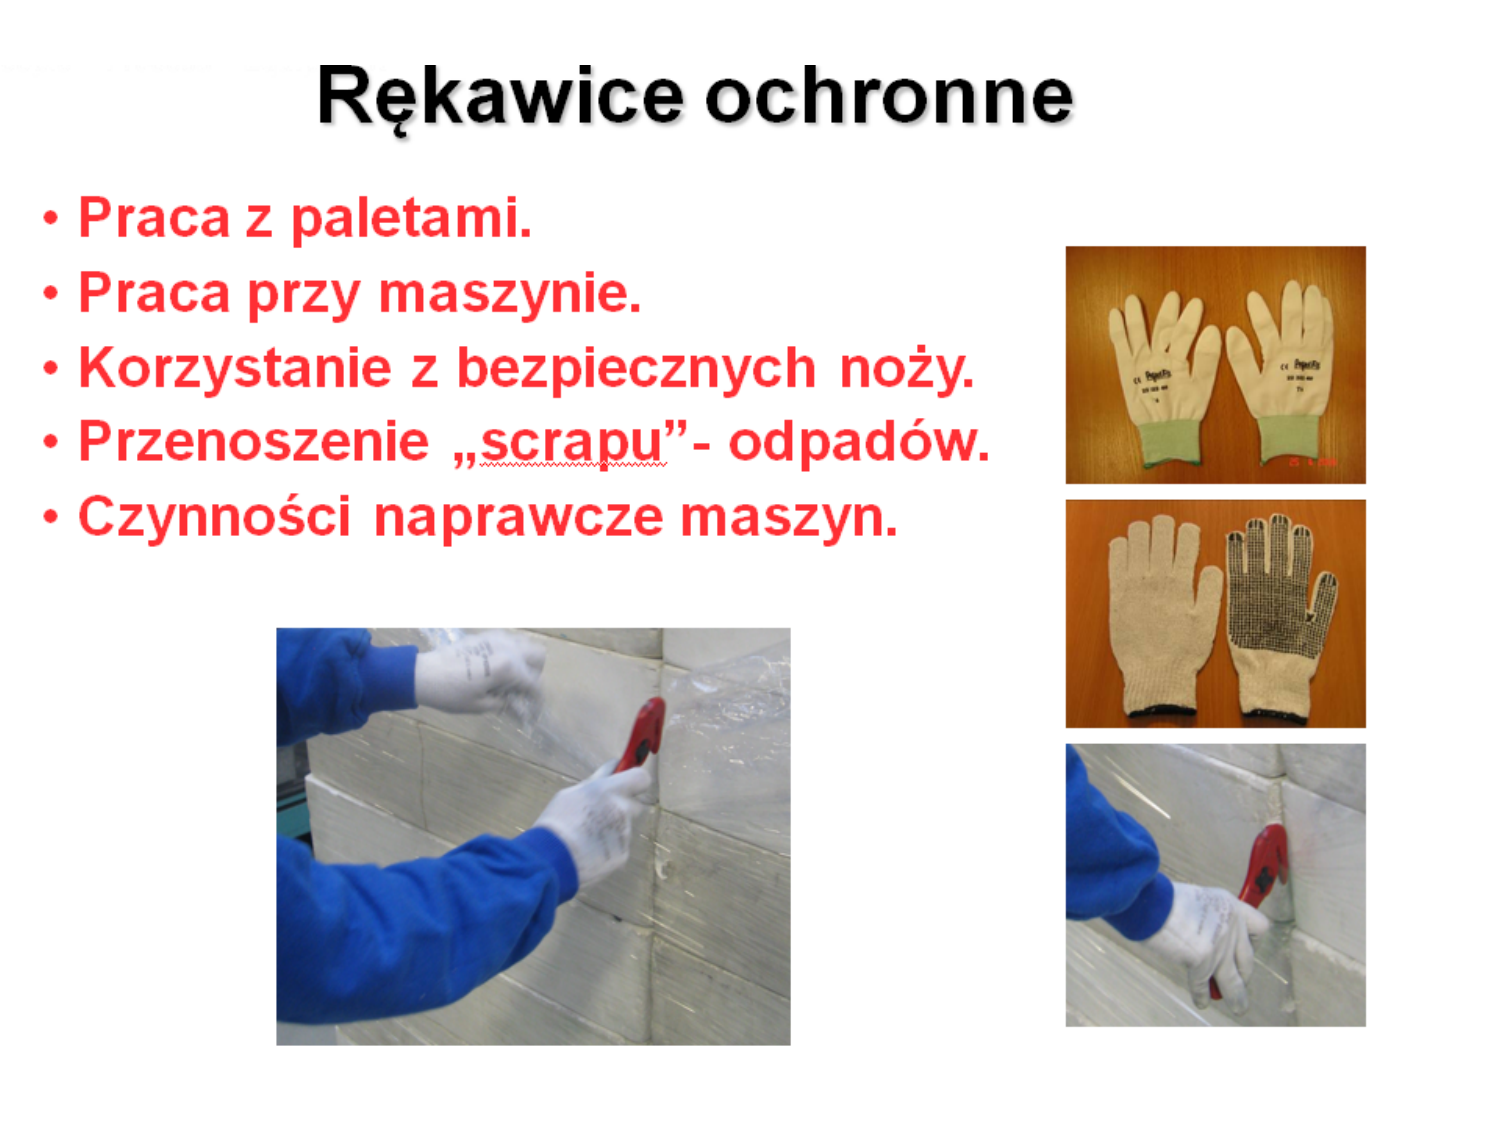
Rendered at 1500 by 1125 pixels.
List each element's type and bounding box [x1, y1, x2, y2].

picture [0, 65, 1500, 1060]
